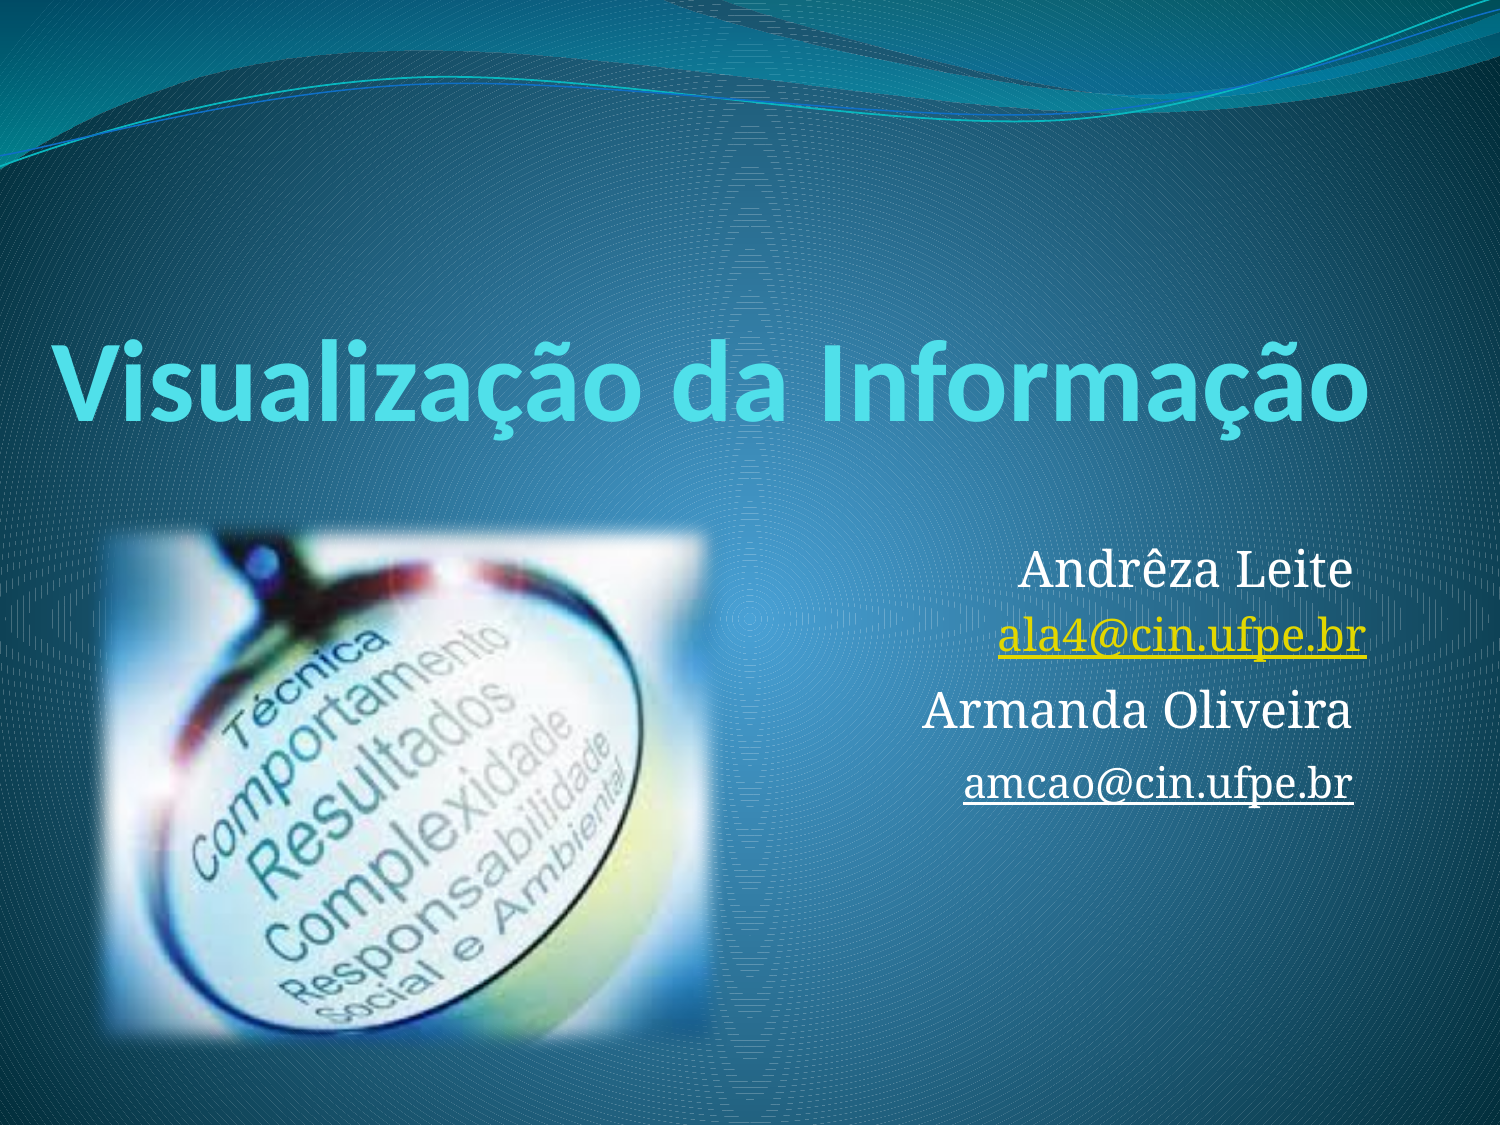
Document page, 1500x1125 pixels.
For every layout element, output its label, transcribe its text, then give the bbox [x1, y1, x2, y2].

picture [85, 514, 727, 1055]
subtitle Andrêza Leite ala4@cin.ufpe.br Armanda Oliveira amcao@cin.ufpe.br [733, 529, 1376, 818]
title Visualização da Informação [29, 224, 1376, 445]
